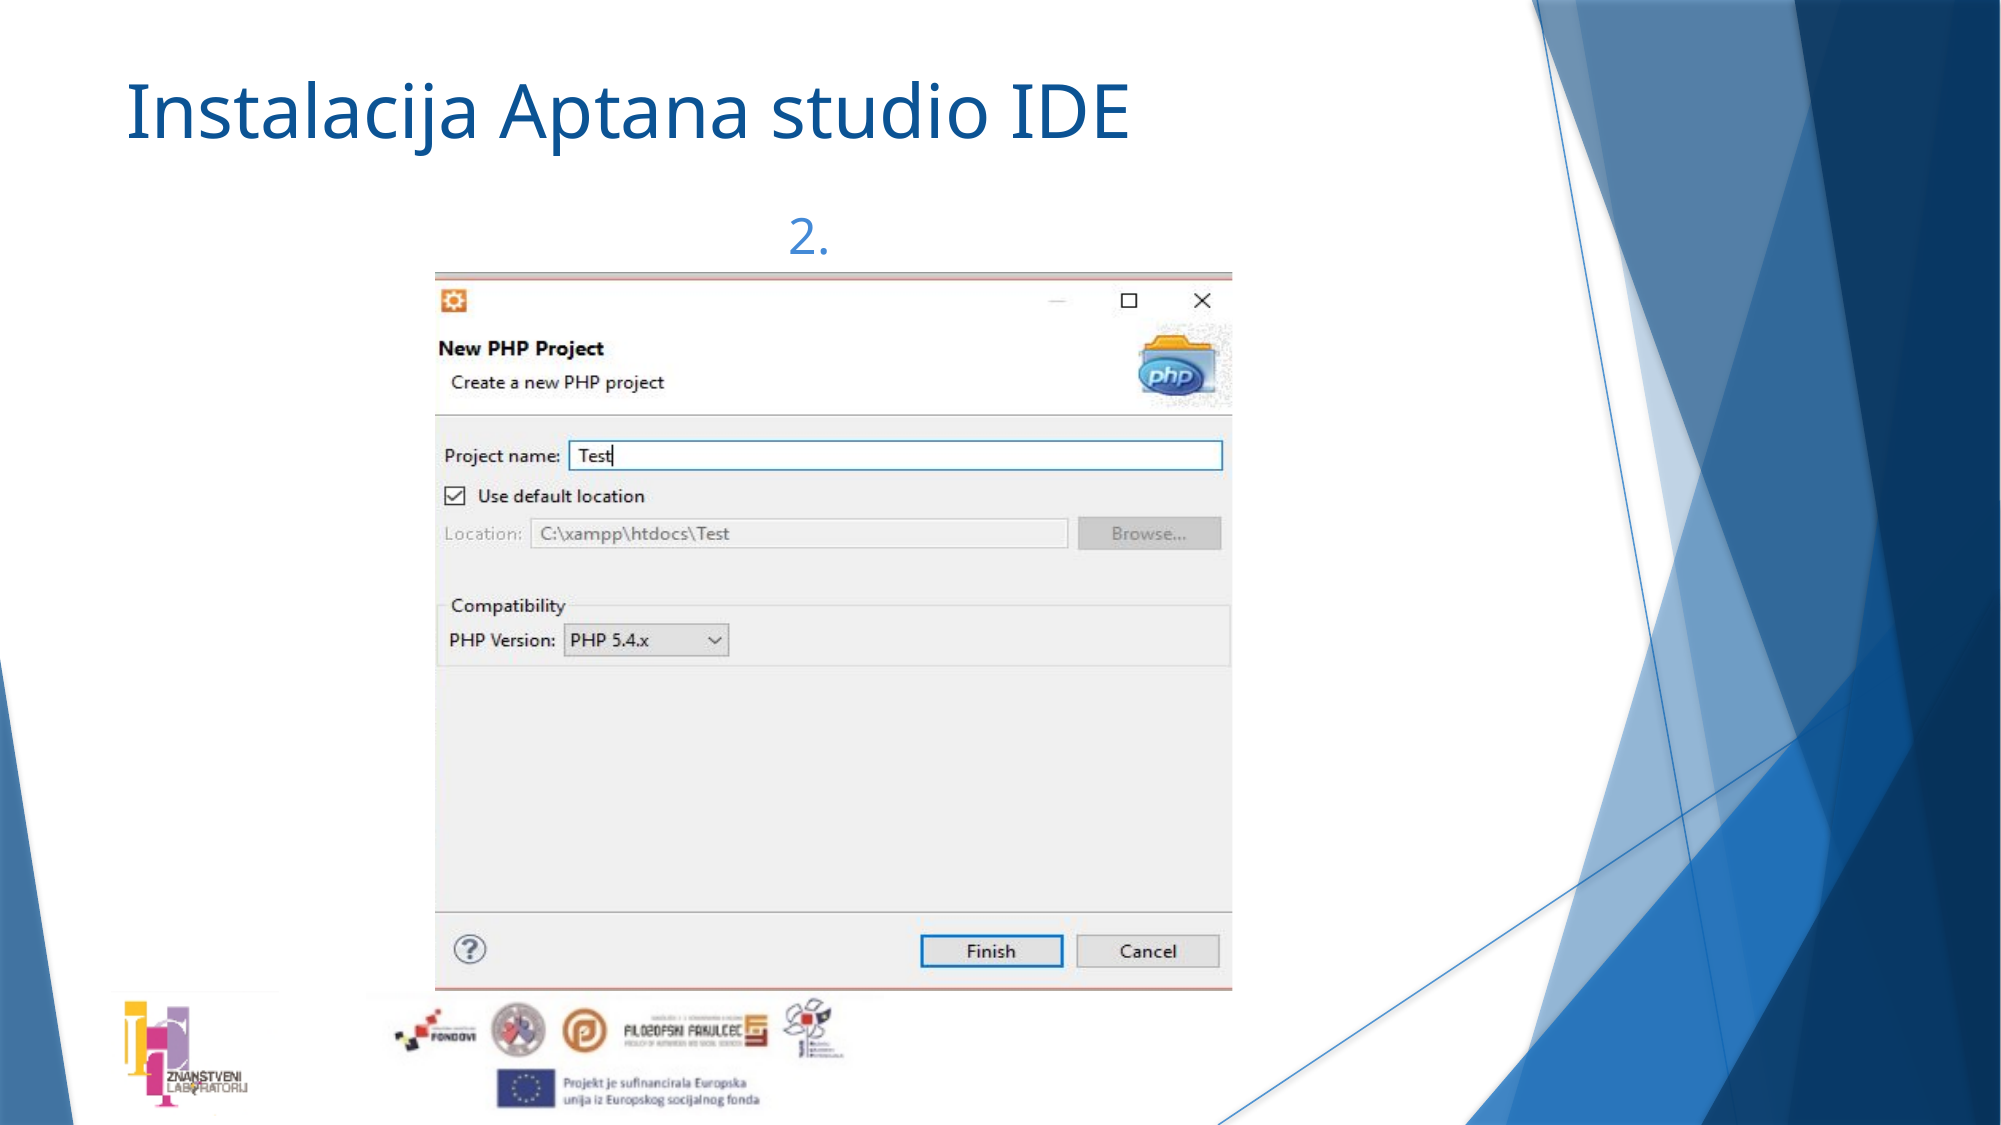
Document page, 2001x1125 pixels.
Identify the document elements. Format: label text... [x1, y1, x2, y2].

text_box 2. [640, 196, 993, 270]
picture [366, 272, 1233, 1117]
picture [110, 990, 279, 1117]
title Instalacija Aptana studio IDE [111, 55, 1522, 273]
